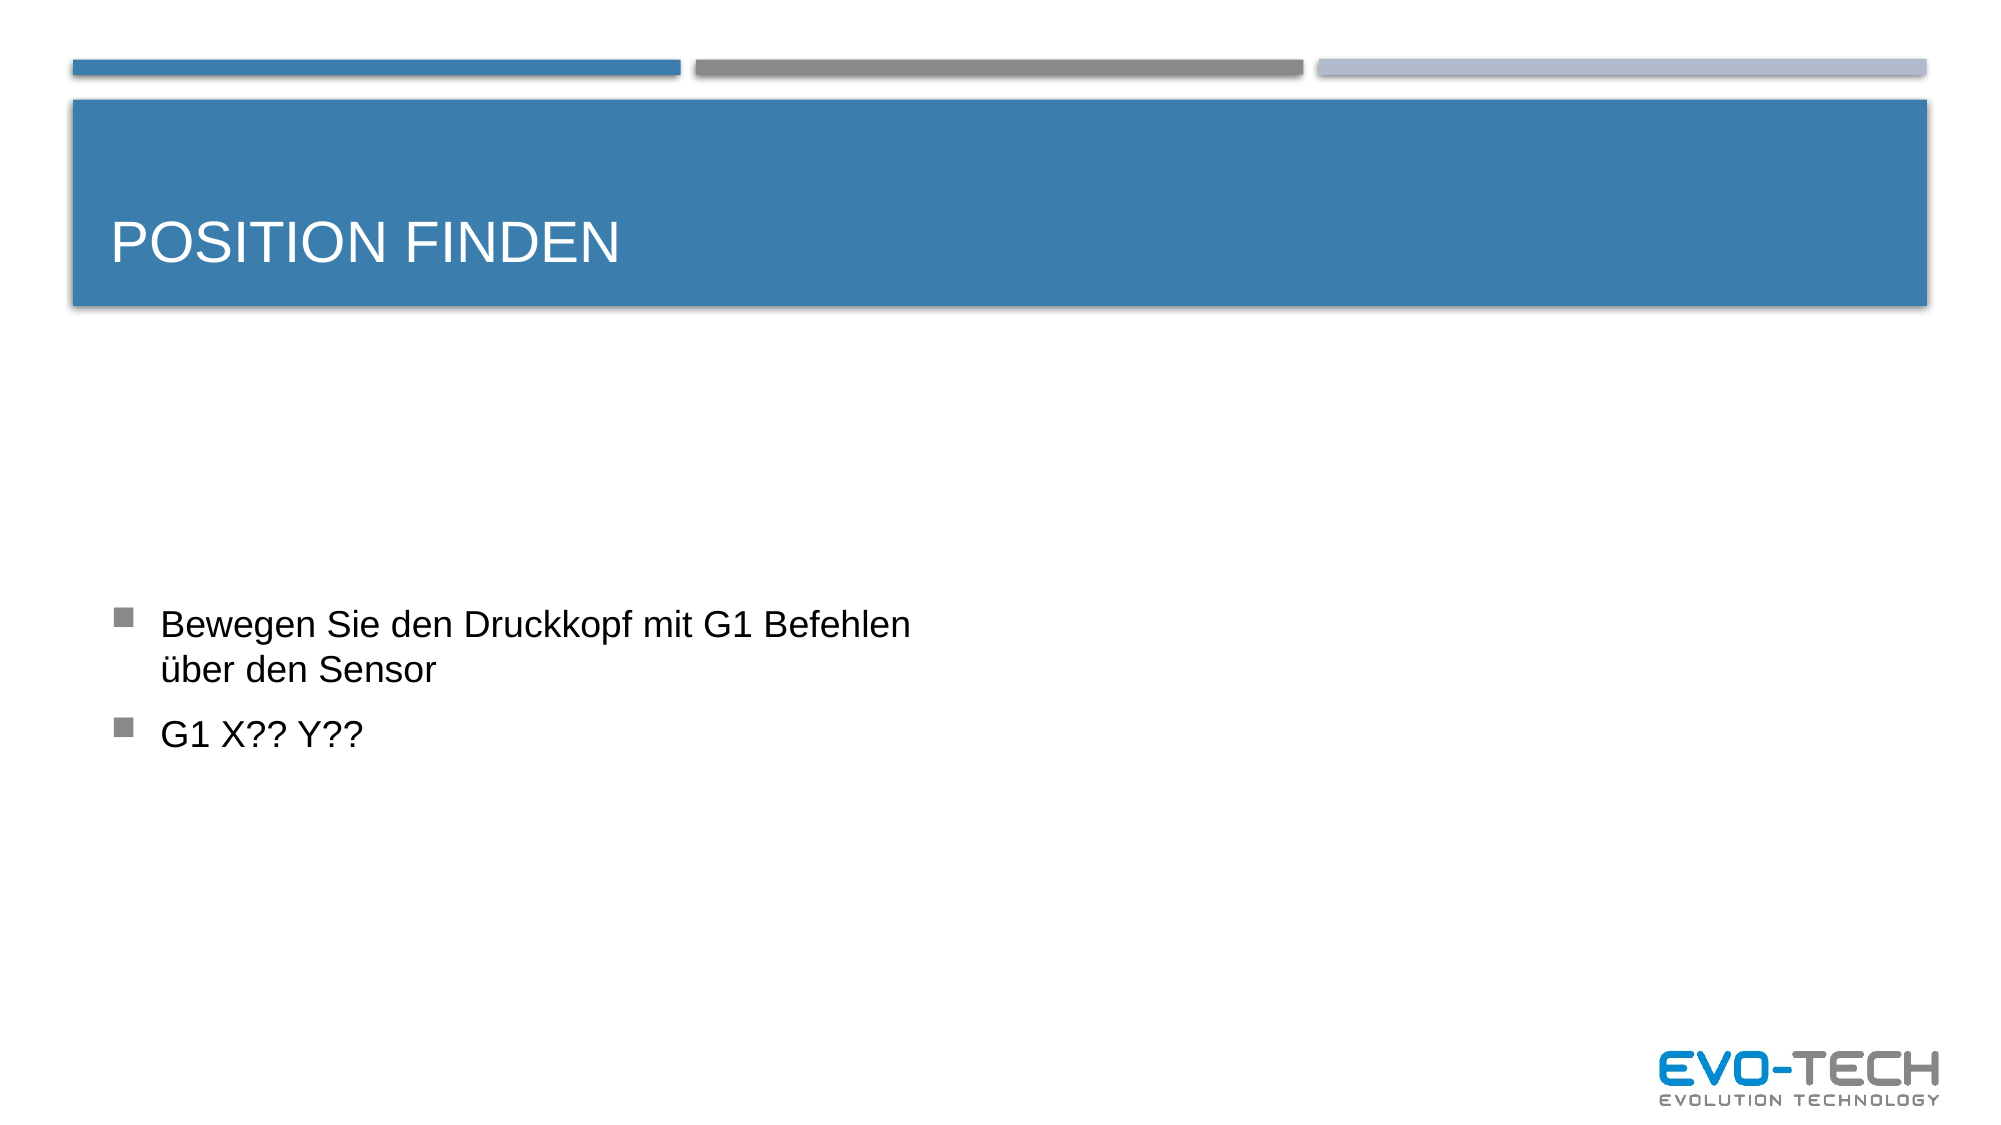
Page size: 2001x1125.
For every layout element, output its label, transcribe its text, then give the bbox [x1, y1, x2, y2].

list Bewegen Sie den Druckkopf mit G1 Befehlen über den Sensor G1 X?? Y?? [95, 331, 985, 1024]
picture [1623, 1030, 1975, 1117]
title Position finden [95, 119, 1905, 282]
